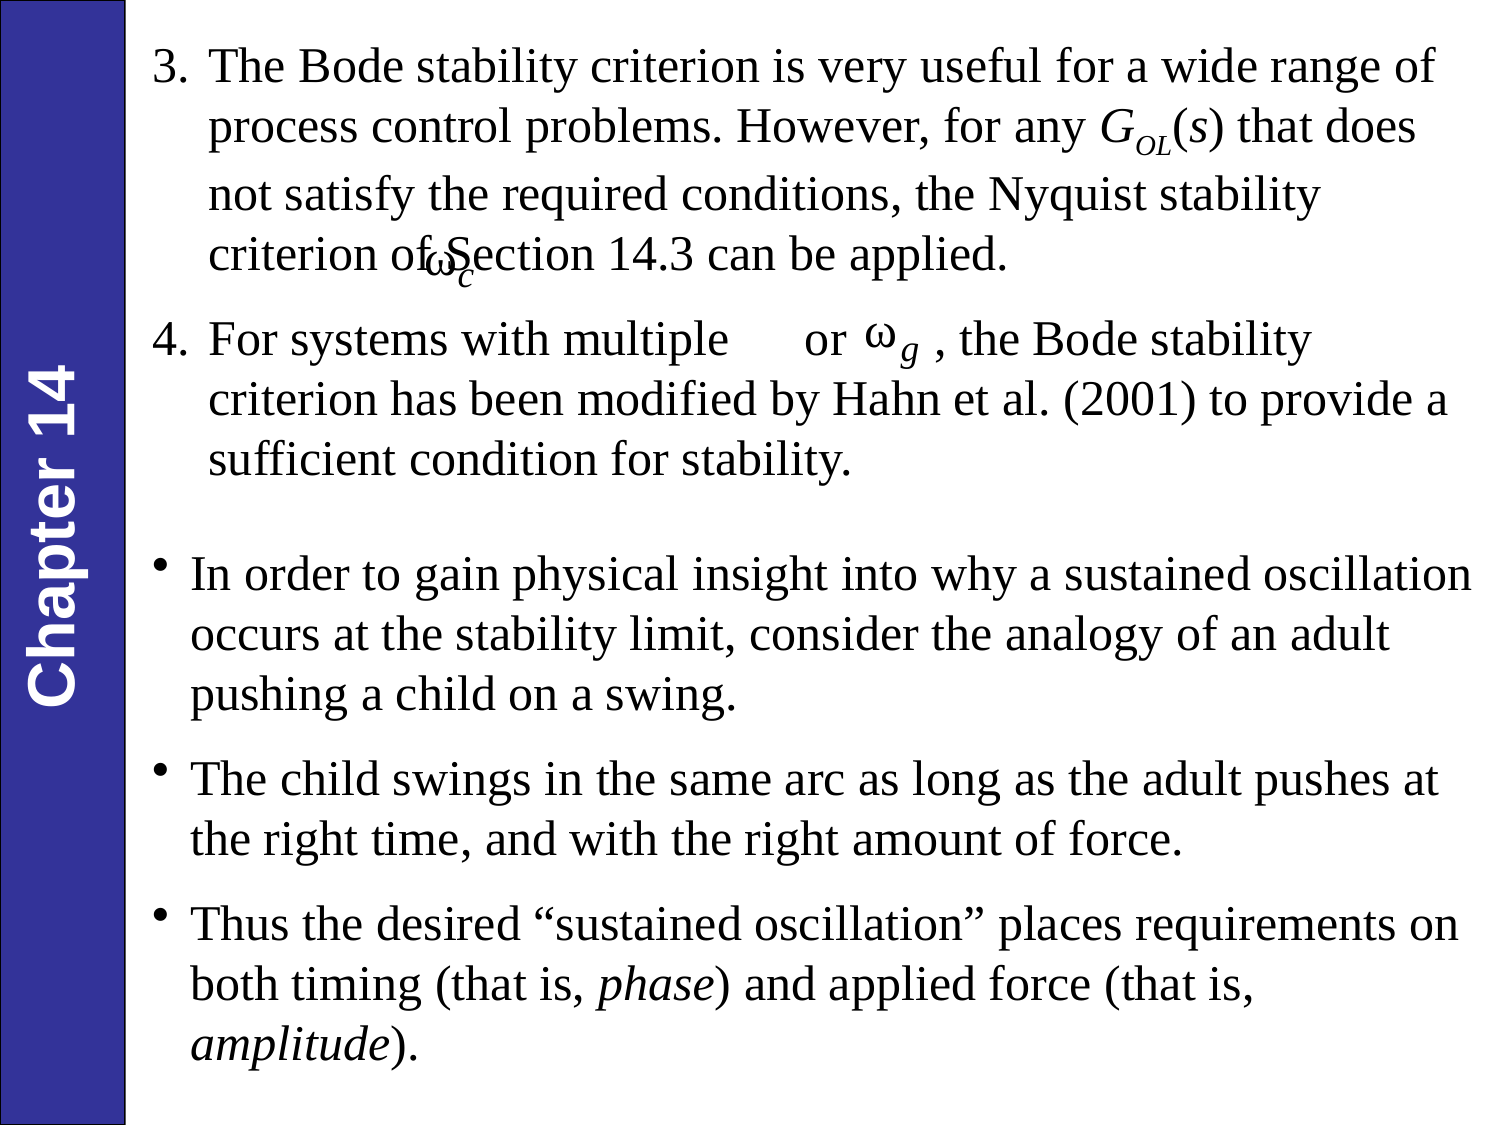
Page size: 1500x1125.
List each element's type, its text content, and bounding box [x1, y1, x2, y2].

text_box The Bode stability criterion is very useful for a wide range of process control problems. However, for any GOL(s) that does not satisfy the required conditions, the Nyquist stability criterion of Section 14.3 can be applied. For systems with multiple or , the Bode stability criterion has been modified by Hahn et al. (2001) to provide a sufficient condition for stability. [137, 24, 1475, 493]
text_box In order to gain physical insight into why a sustained oscillation occurs at the stability limit, consider the analogy of an adult pushing a child on a swing. The child swings in the same arc as long as the adult pushes at the right time, and with the right amount of force. Thus the desired “sustained oscillation” places requirements on both timing (that is, phase) and applied force (that is, amplitude). [137, 533, 1500, 1078]
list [862, 303, 926, 376]
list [421, 230, 479, 294]
